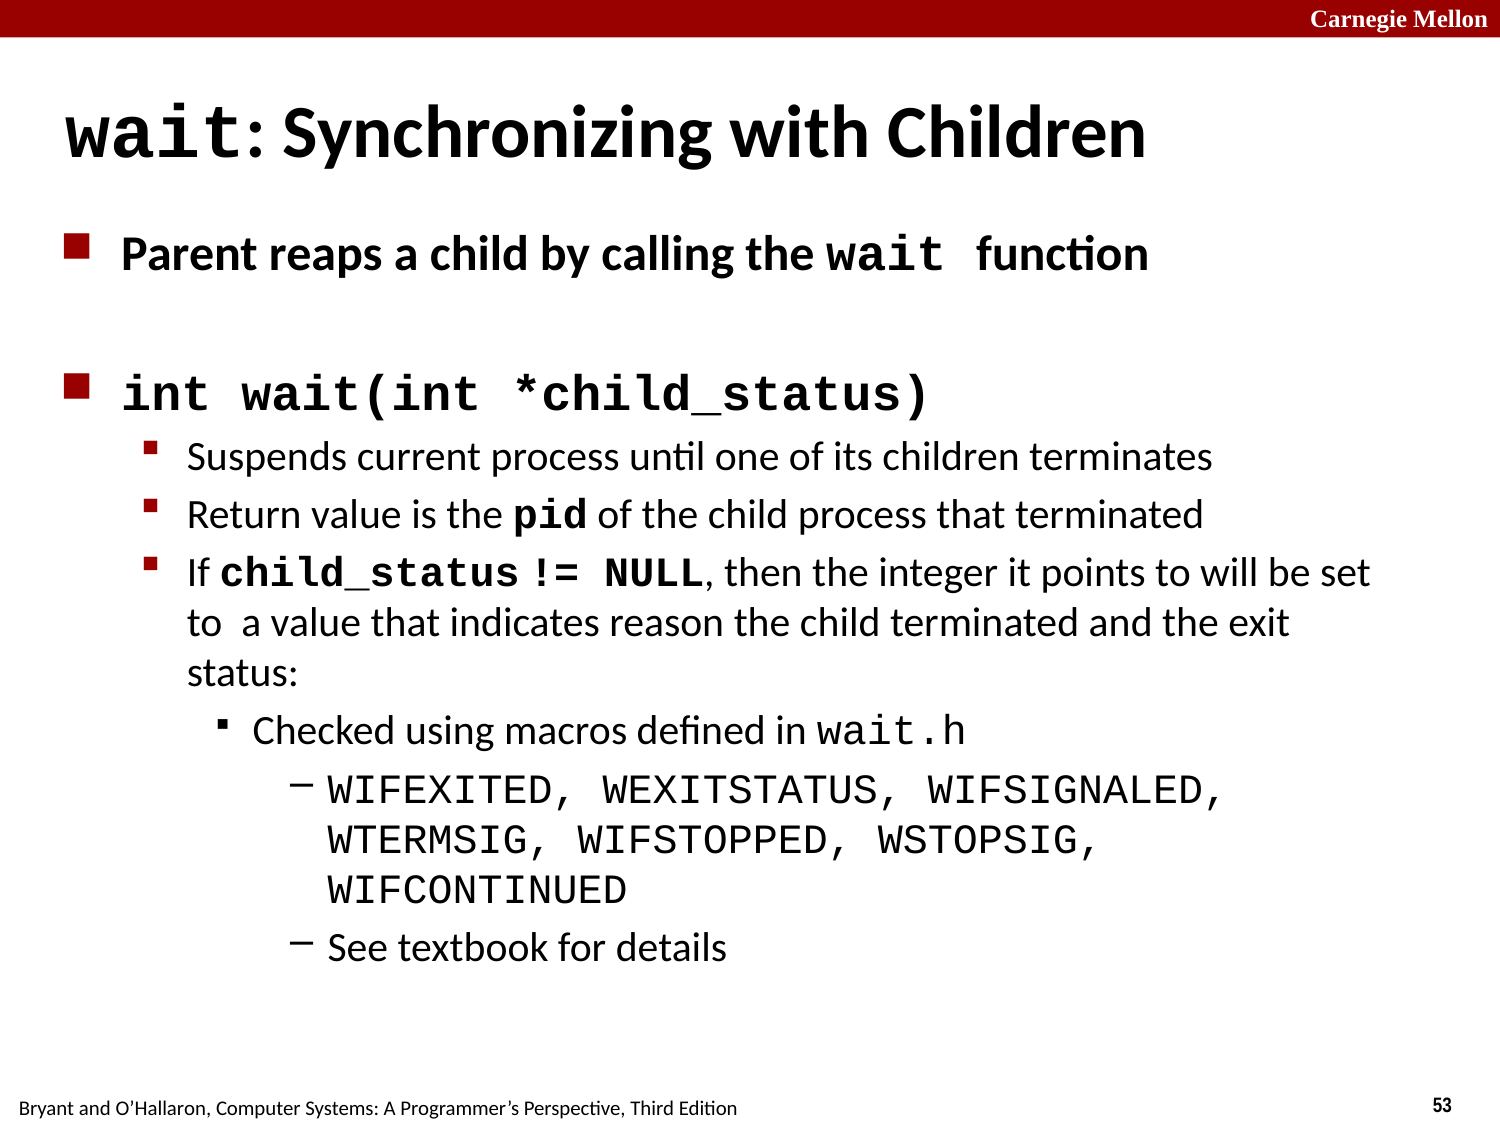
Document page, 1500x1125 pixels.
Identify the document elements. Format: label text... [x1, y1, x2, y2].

title wait: Synchronizing with Children [49, 80, 1413, 176]
list Parent reaps a child by calling the wait function int wait(int *child_status) Suspends current process until one of its children terminates Return value is the pid of the child process that terminated If child_status != NULL, then the integer it points to will be set to a value that indicates reason the child terminated and the exit status: Checked using macros defined in wait.h WIFEXITED, WEXITSTATUS, WIFSIGNALED, WTERMSIG, WIFSTOPPED, WSTOPSIG, WIFCONTINUED See textbook for details [49, 212, 1405, 1051]
